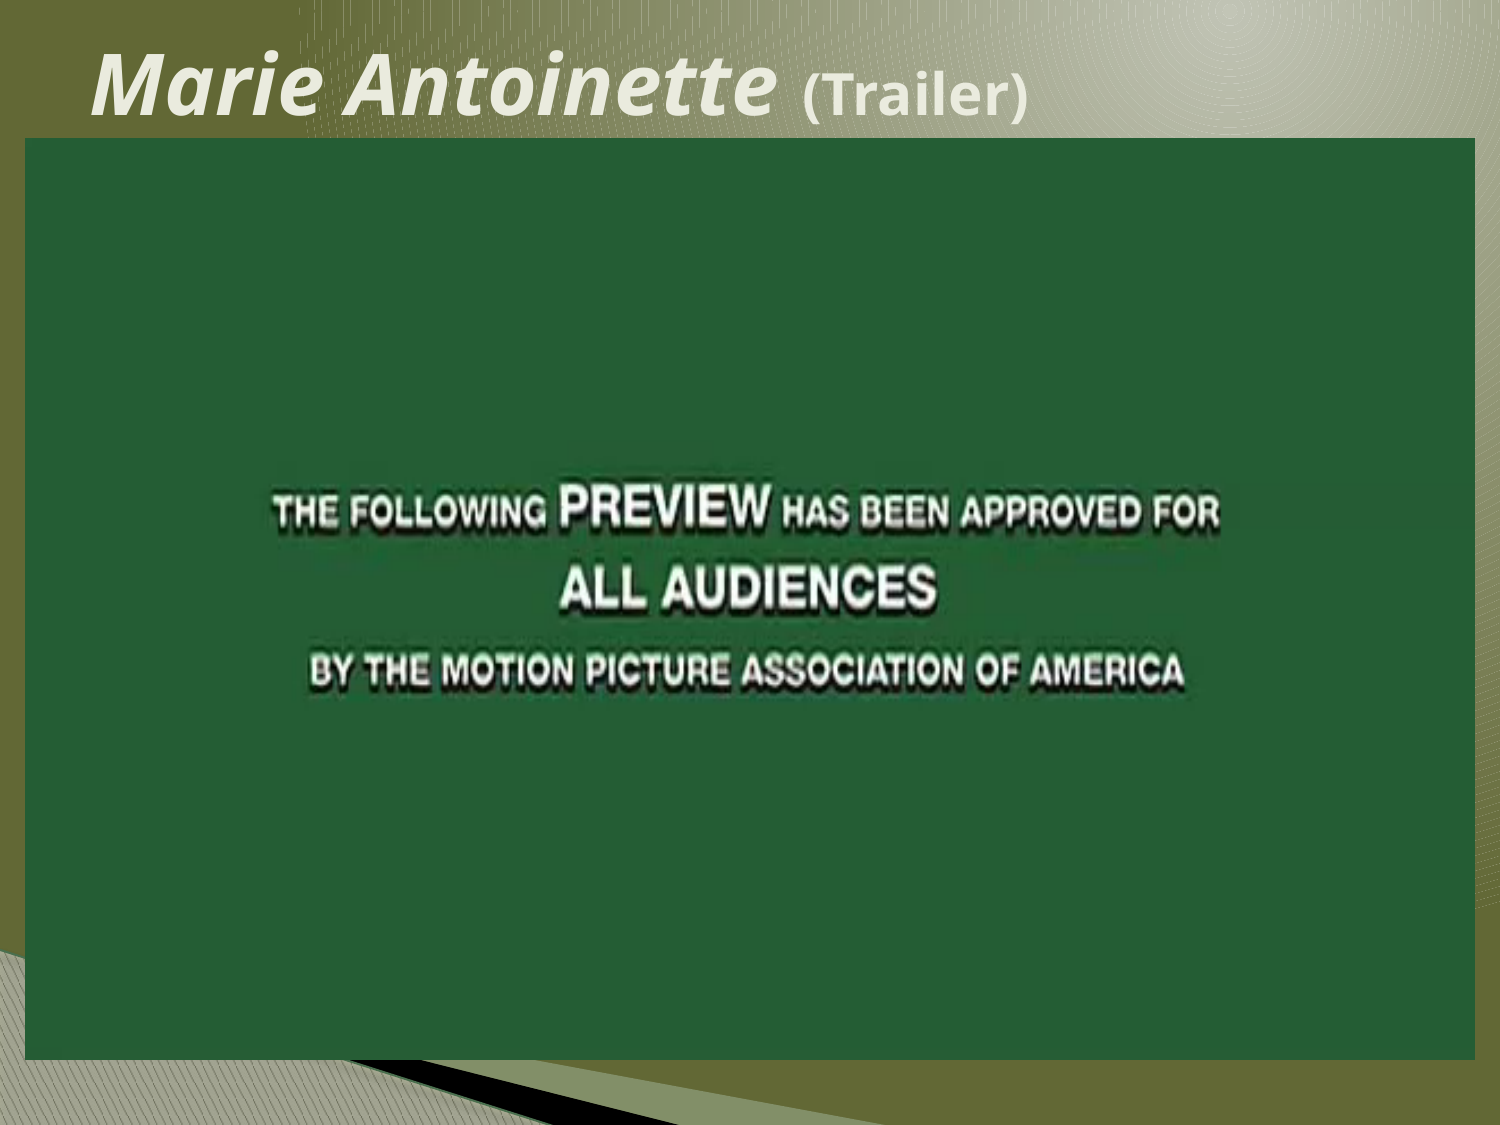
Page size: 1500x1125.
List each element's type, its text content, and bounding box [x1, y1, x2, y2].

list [24, 137, 1476, 1061]
title Marie Antoinette (Trailer) [75, 12, 1425, 136]
